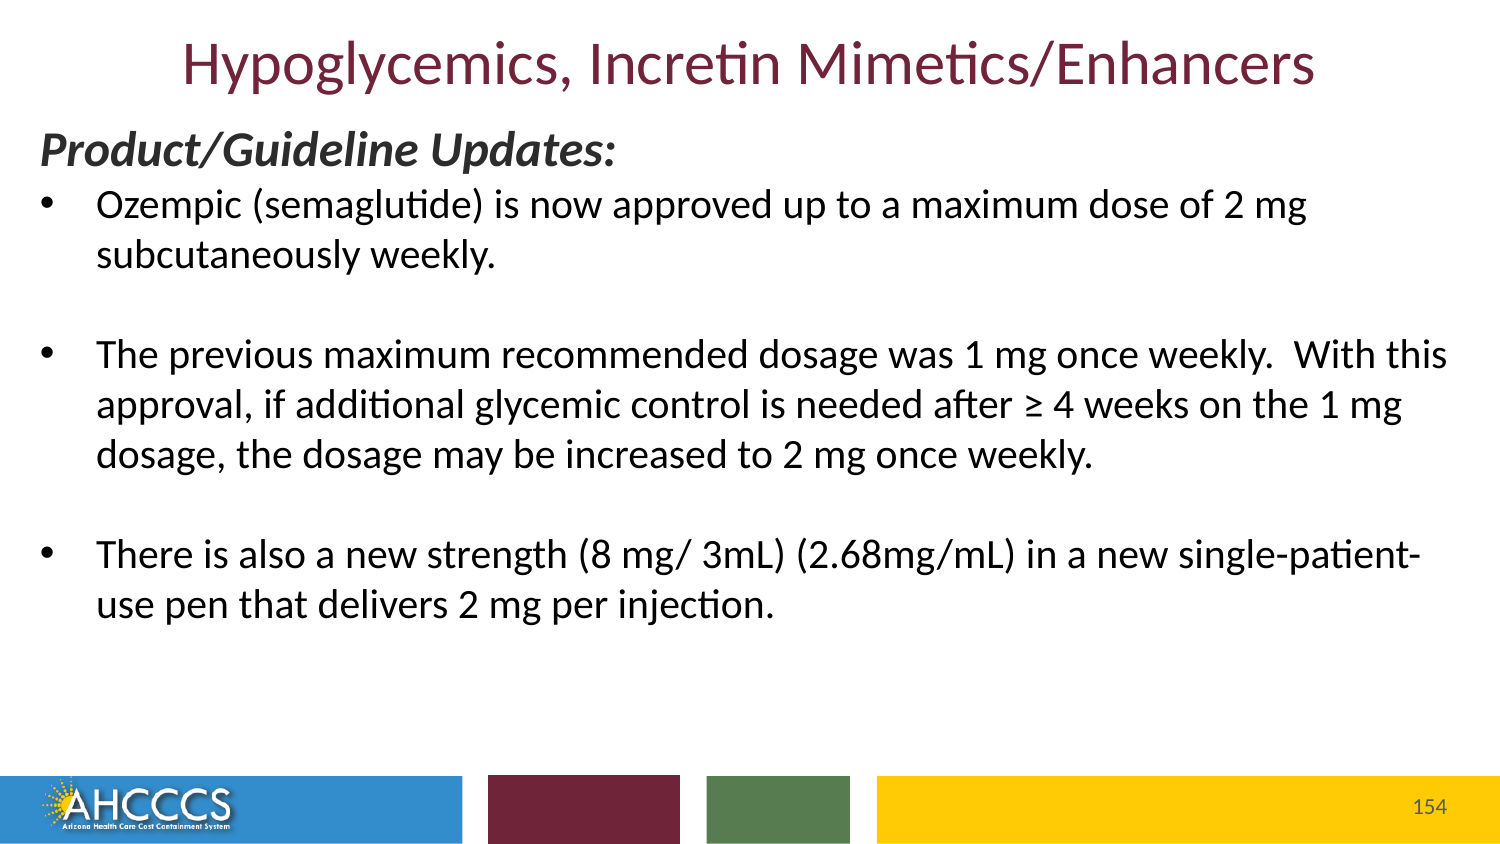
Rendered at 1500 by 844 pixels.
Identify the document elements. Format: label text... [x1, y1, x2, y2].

title Hypoglycemics, Incretin Mimetics/Enhancers [75, 21, 1425, 109]
list Product/Guideline Updates: Ozempic (semaglutide) is now approved up to a maximum dose of 2 mg subcutaneously weekly. The previous maximum recommended dosage was 1 mg once weekly. With this approval, if additional glycemic control is needed after ≥ 4 weeks on the 1 mg dosage, the dosage may be increased to 2 mg once weekly. There is also a new strength (8 mg/ 3mL) (2.68mg/mL) in a new single-patient-use pen that delivers 2 mg per injection. [24, 109, 1488, 772]
picture [42, 776, 230, 830]
